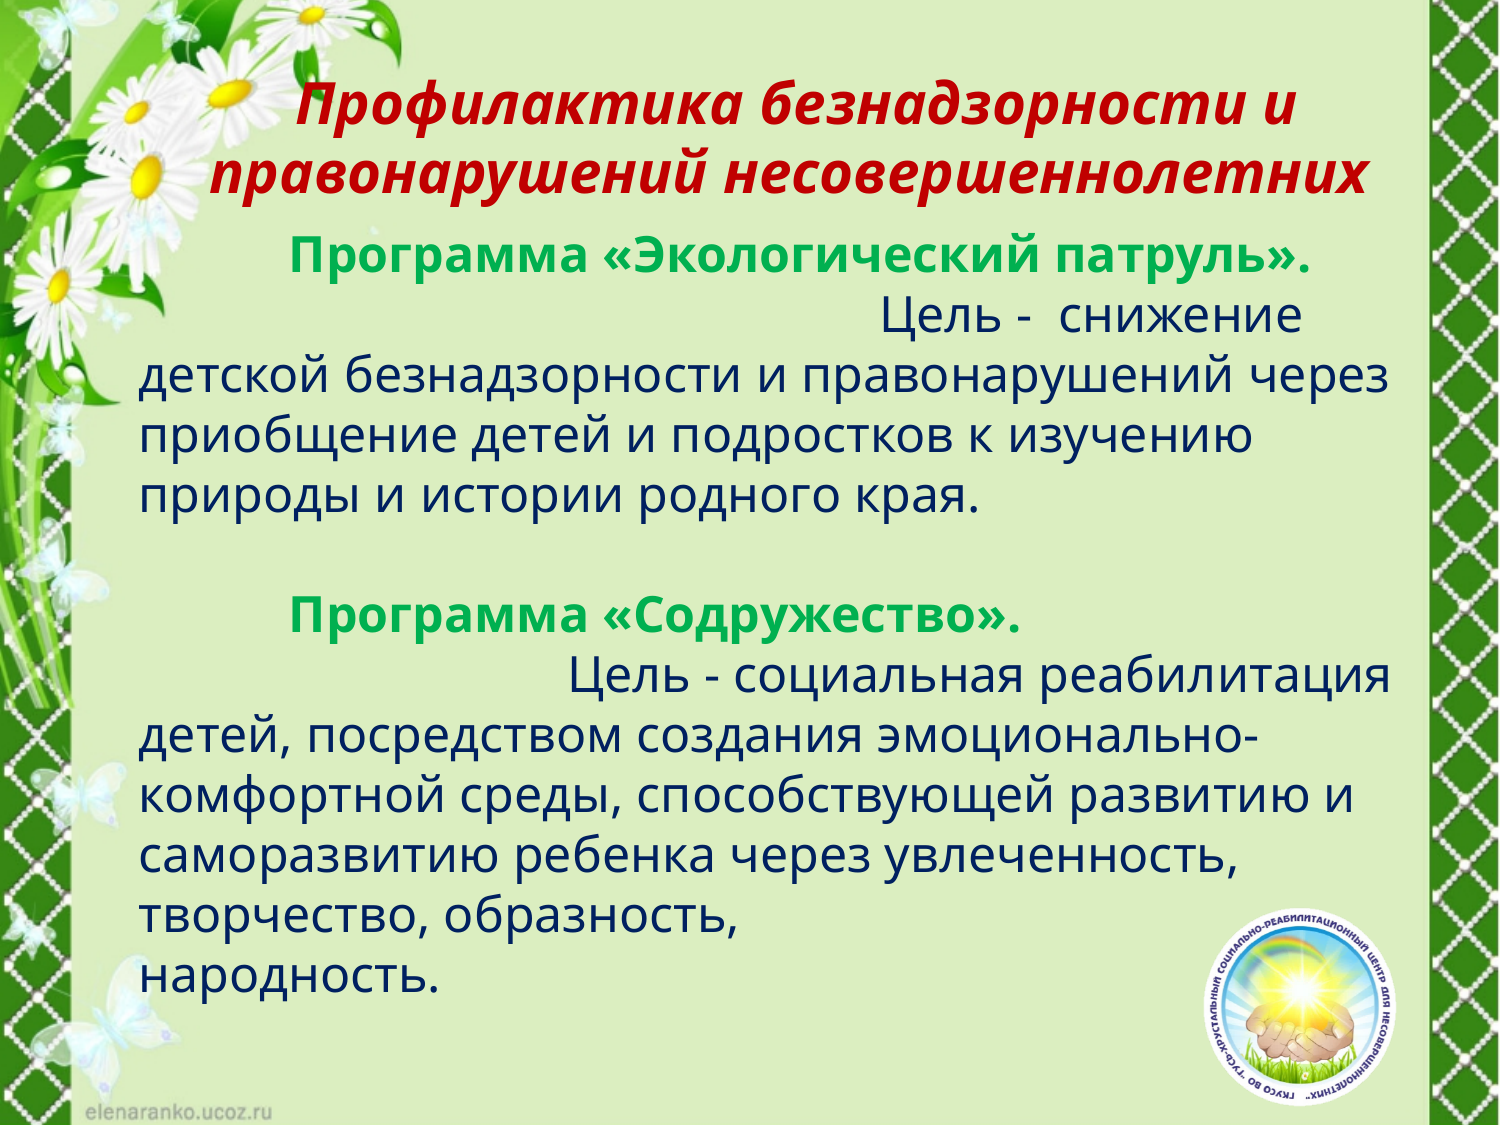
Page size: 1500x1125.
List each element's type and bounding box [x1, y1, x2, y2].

picture [0, 0, 1500, 1125]
chart [76, 467, 1270, 918]
